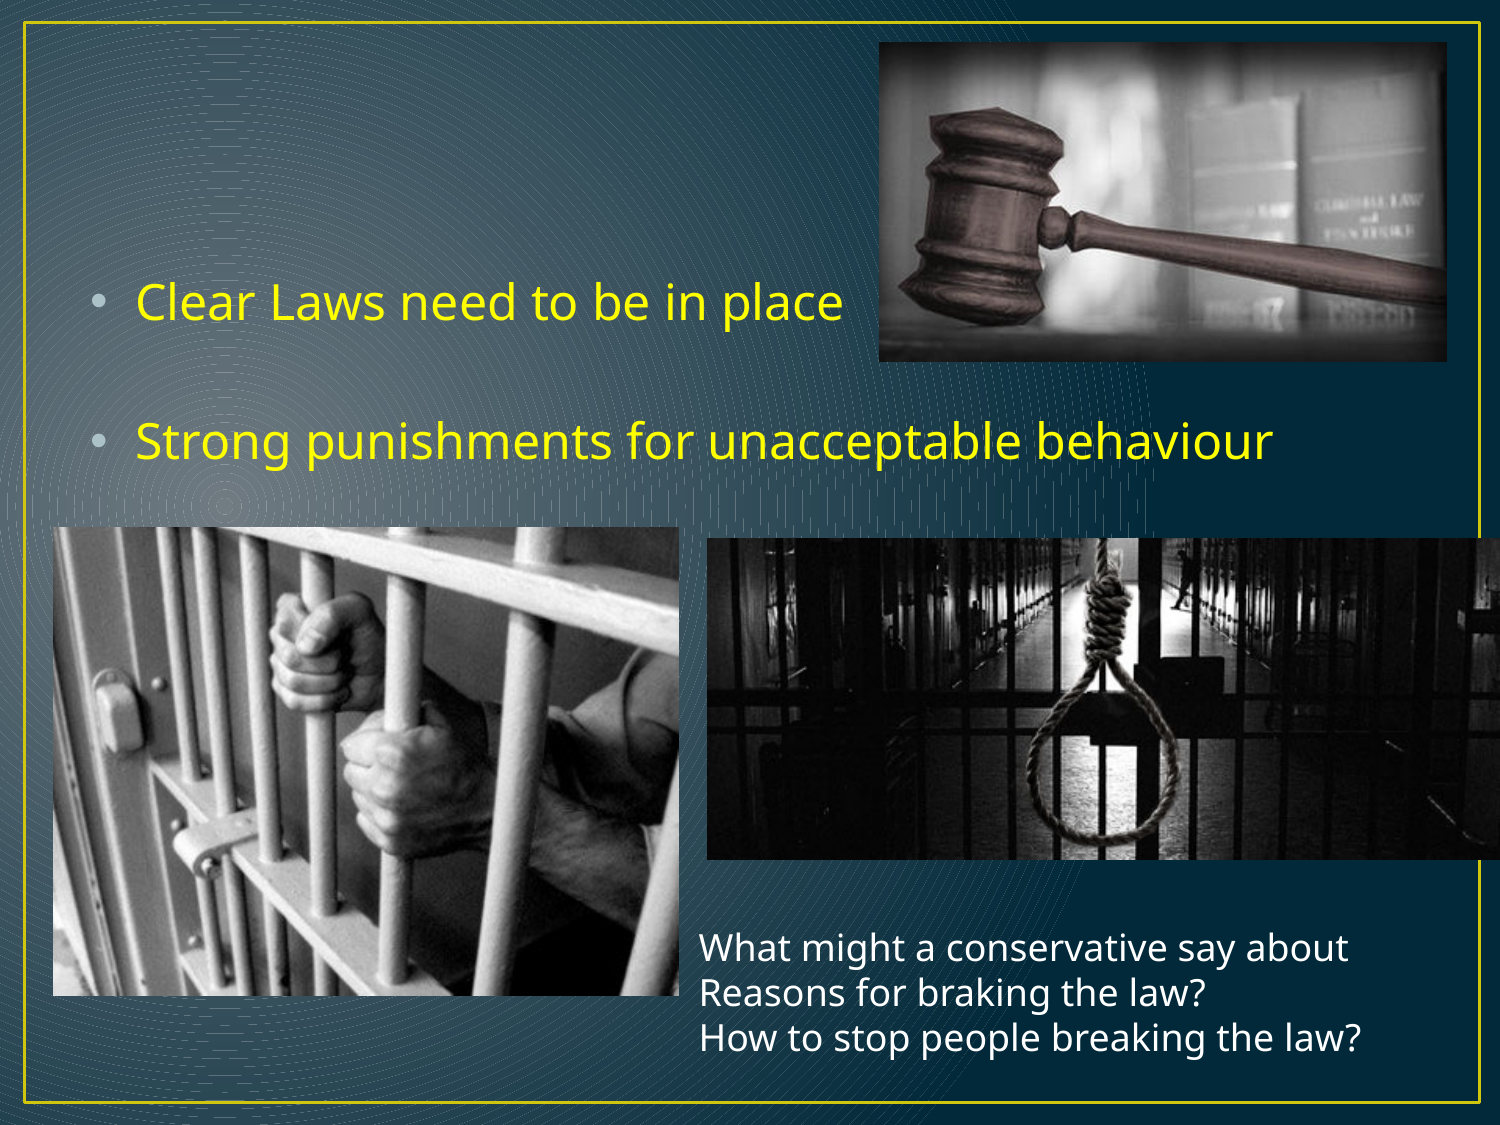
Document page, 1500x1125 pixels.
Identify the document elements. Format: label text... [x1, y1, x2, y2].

picture [52, 526, 679, 996]
picture [707, 538, 1500, 860]
list Clear Laws need to be in place Strong punishments for unacceptable behaviour [75, 262, 1425, 1005]
picture [879, 36, 1446, 362]
text_box What might a conservative say about Reasons for braking the law? How to stop people breaking the law? [683, 916, 1377, 1067]
